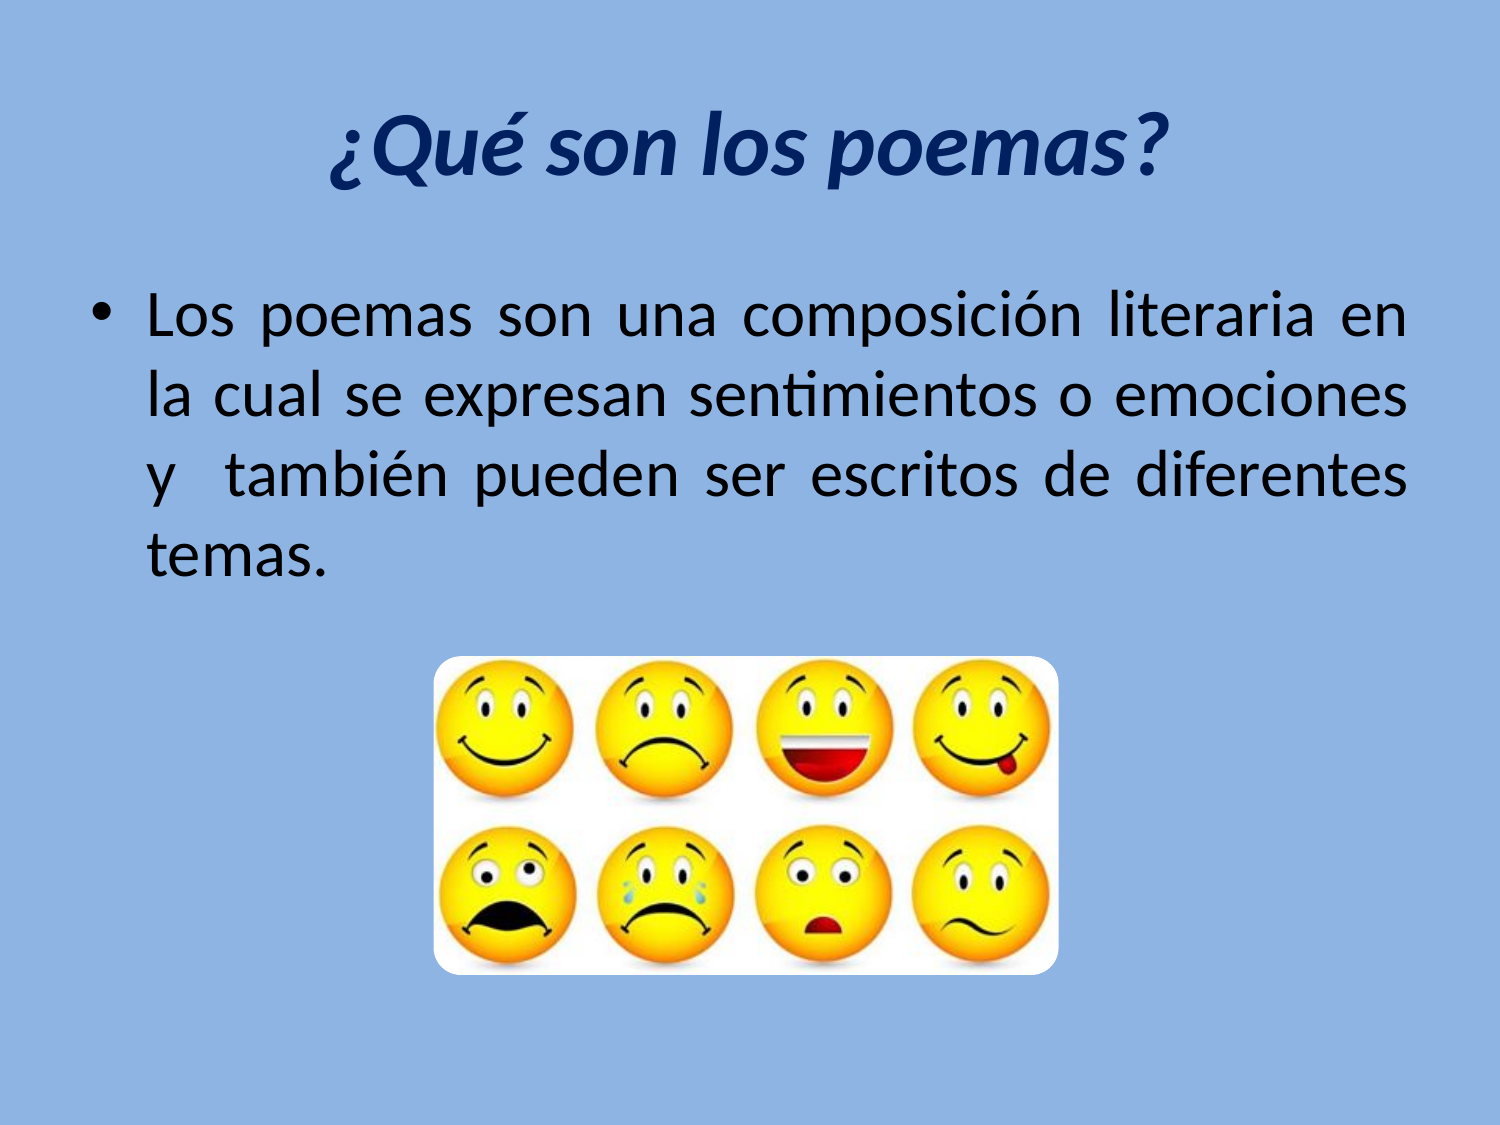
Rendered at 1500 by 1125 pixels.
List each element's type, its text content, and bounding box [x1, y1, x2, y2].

list Los poemas son una composición literaria en la cual se expresan sentimientos o emociones y también pueden ser escritos de diferentes temas. [75, 262, 1425, 1005]
picture [433, 655, 1059, 976]
title ¿Qué son los poemas? [75, 45, 1425, 233]
